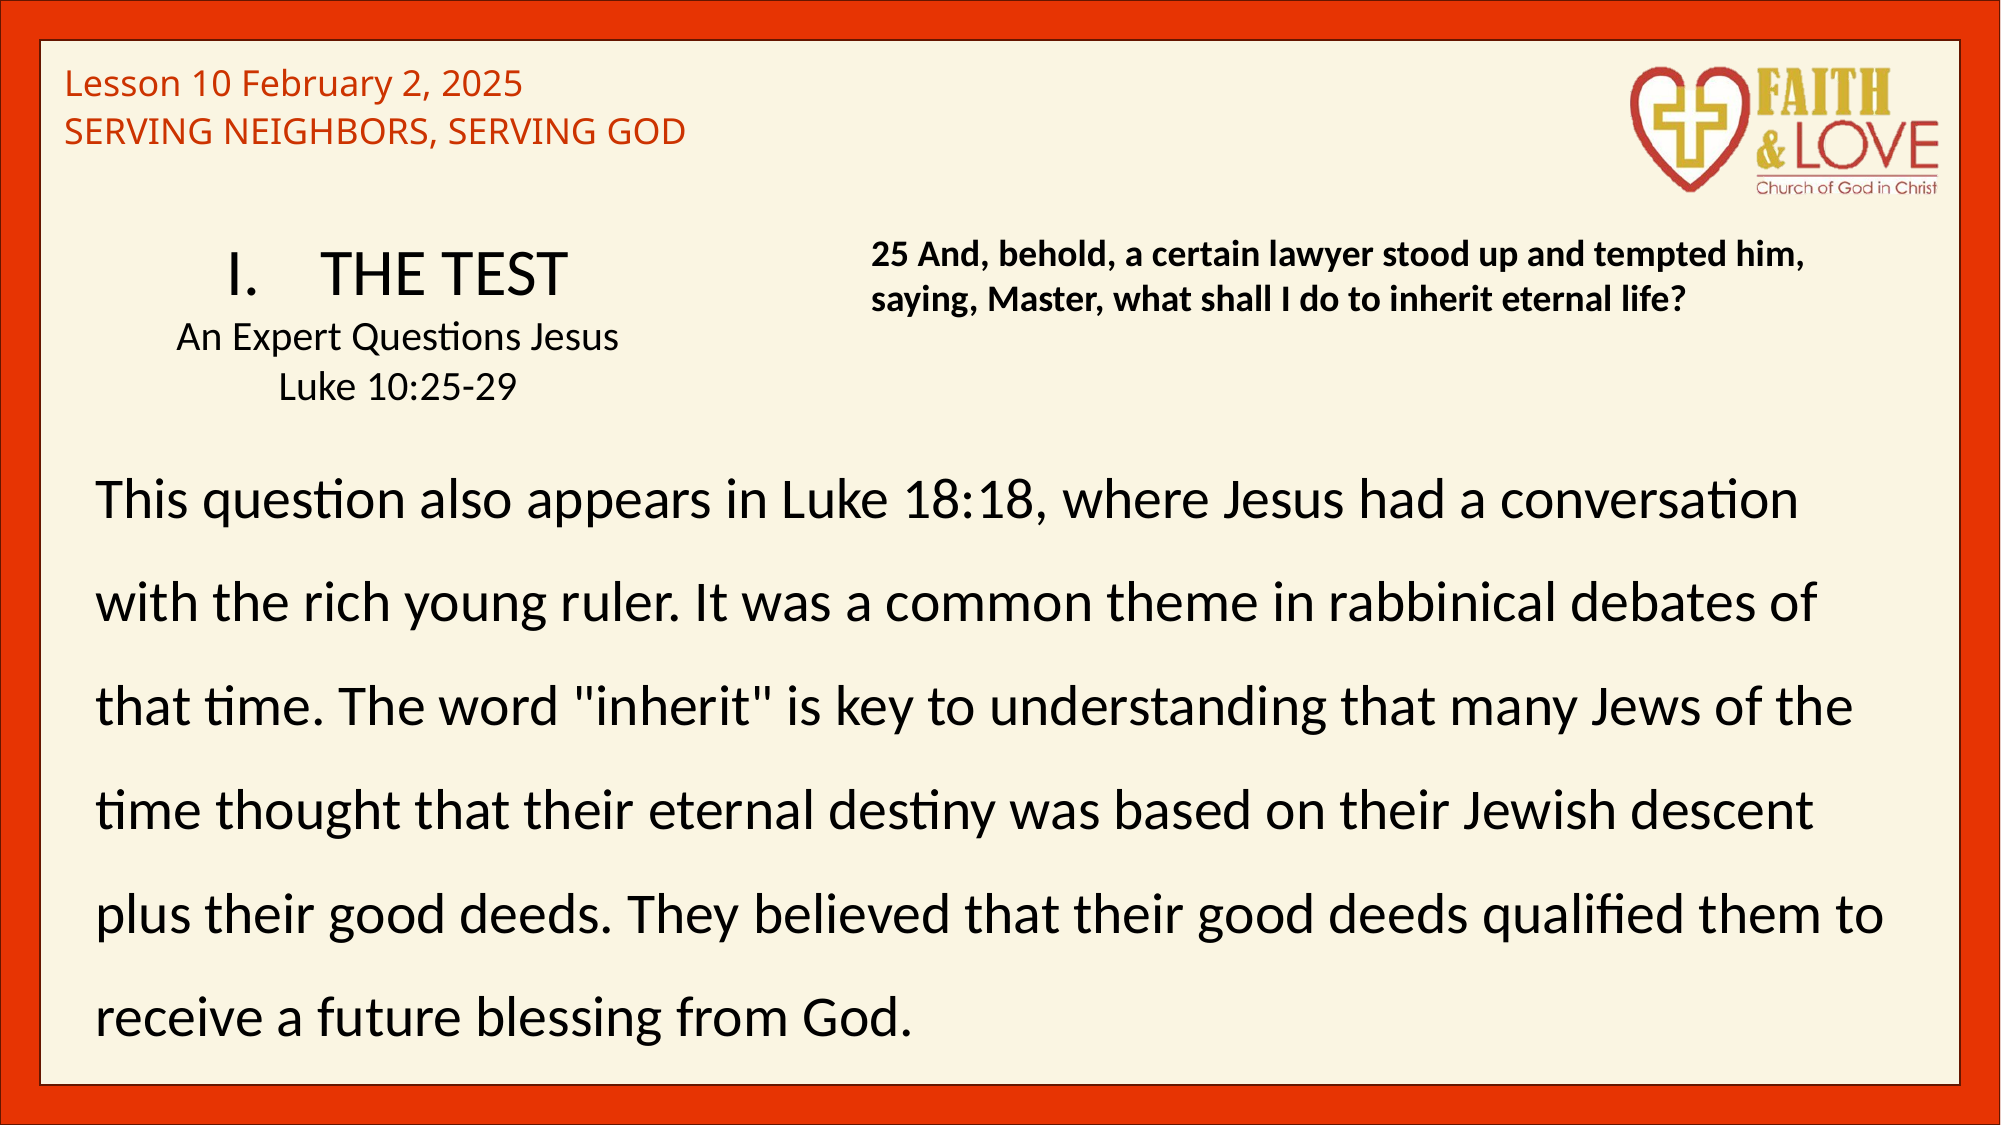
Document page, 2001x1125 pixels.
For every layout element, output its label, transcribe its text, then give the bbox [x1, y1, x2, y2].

text_box THE TEST An Expert Questions Jesus Luke 10:25-29 [119, 221, 676, 417]
text_box This question also appears in Luke 18:18, where Jesus had a conversation with the rich young ruler. It was a common theme in rabbinical debates of that time. The word "inherit" is key to understanding that many Jews of the time thought that their eternal destiny was based on their Jewish descent plus their good deeds. They believed that their good deeds qualified them to receive a future blessing from God. [80, 418, 1920, 1056]
picture [1614, 45, 1950, 207]
text_box 25 And, behold, a certain lawyer stood up and tempted him, saying, Master, what shall I do to inherit eternal life? [856, 221, 1933, 376]
